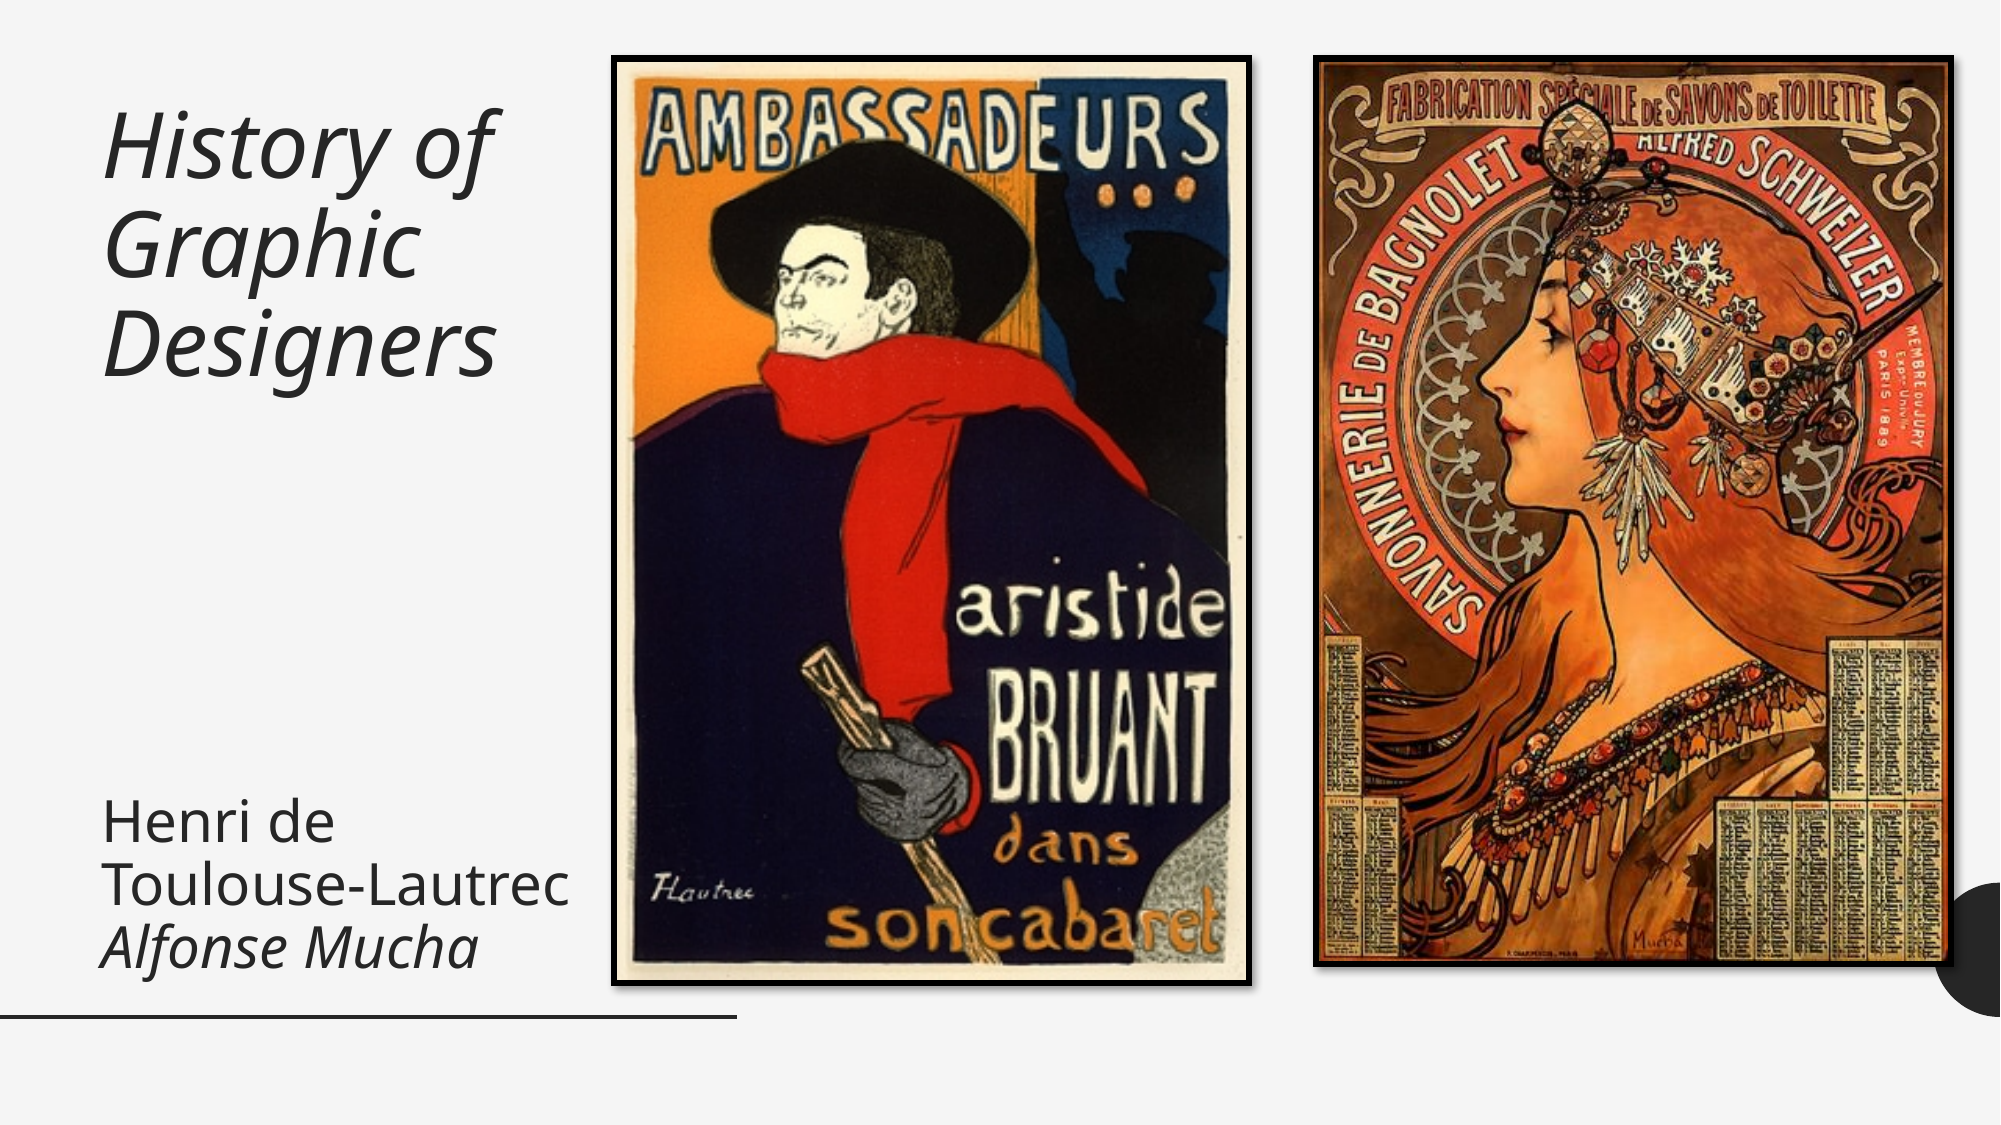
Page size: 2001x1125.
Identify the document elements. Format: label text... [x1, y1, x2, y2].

picture [617, 61, 1247, 980]
picture [1318, 61, 1948, 961]
title History of Graphic Designers Henri de Toulouse-Lautrec Alfonse Mucha [86, 91, 631, 1125]
